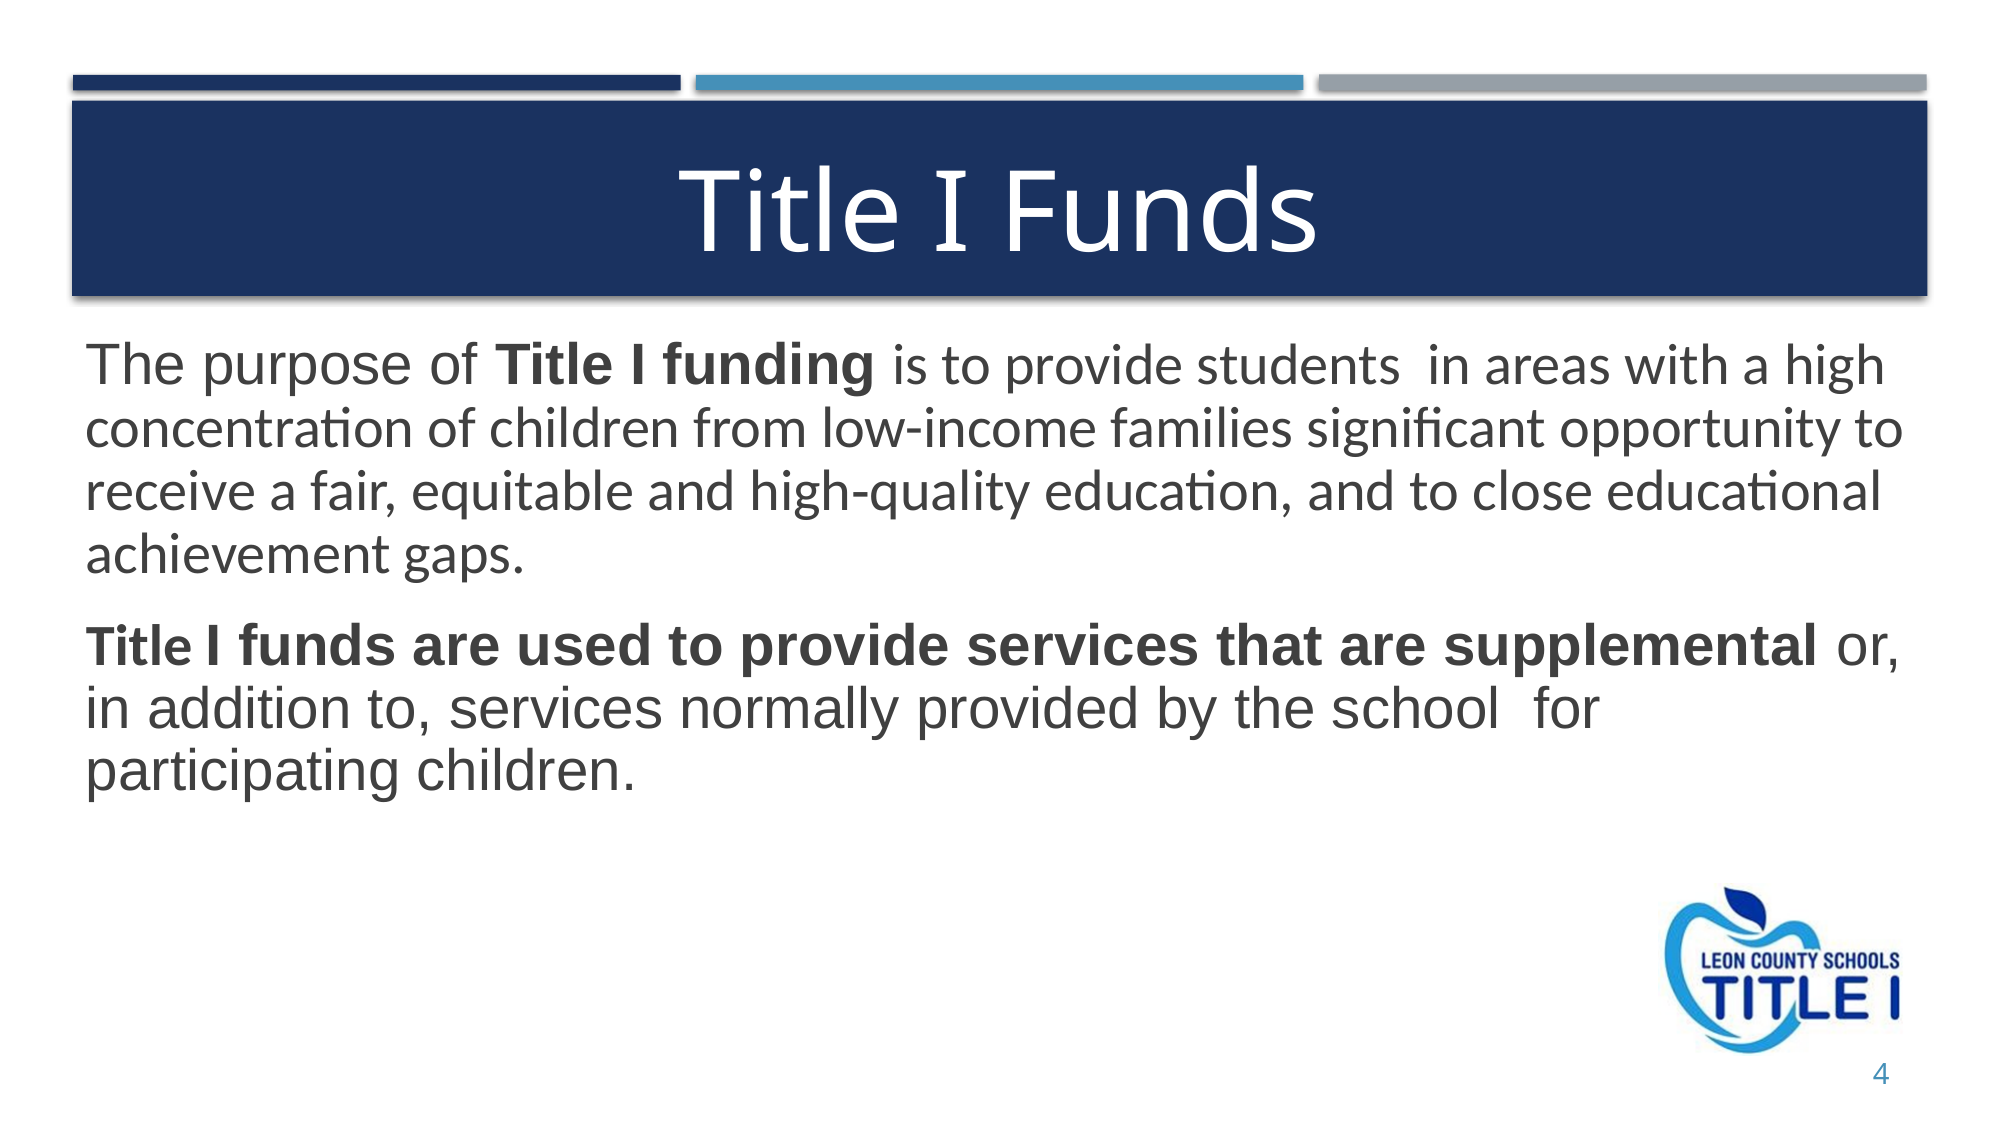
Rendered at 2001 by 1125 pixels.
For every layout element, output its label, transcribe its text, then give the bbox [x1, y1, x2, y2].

title Title I Funds [95, 115, 1905, 282]
slide_number 4 [1732, 1063, 1905, 1105]
picture [1658, 882, 1906, 1056]
list The purpose of Title I funding is to provide students in areas with a high concentration of children from low-income families significant opportunity to receive a fair, equitable and high‐quality education, and to close educational achievement gaps. Title I funds are used to provide services that are supplemental or, in addition to, services normally provided by the school for participating children. [70, 311, 1927, 884]
